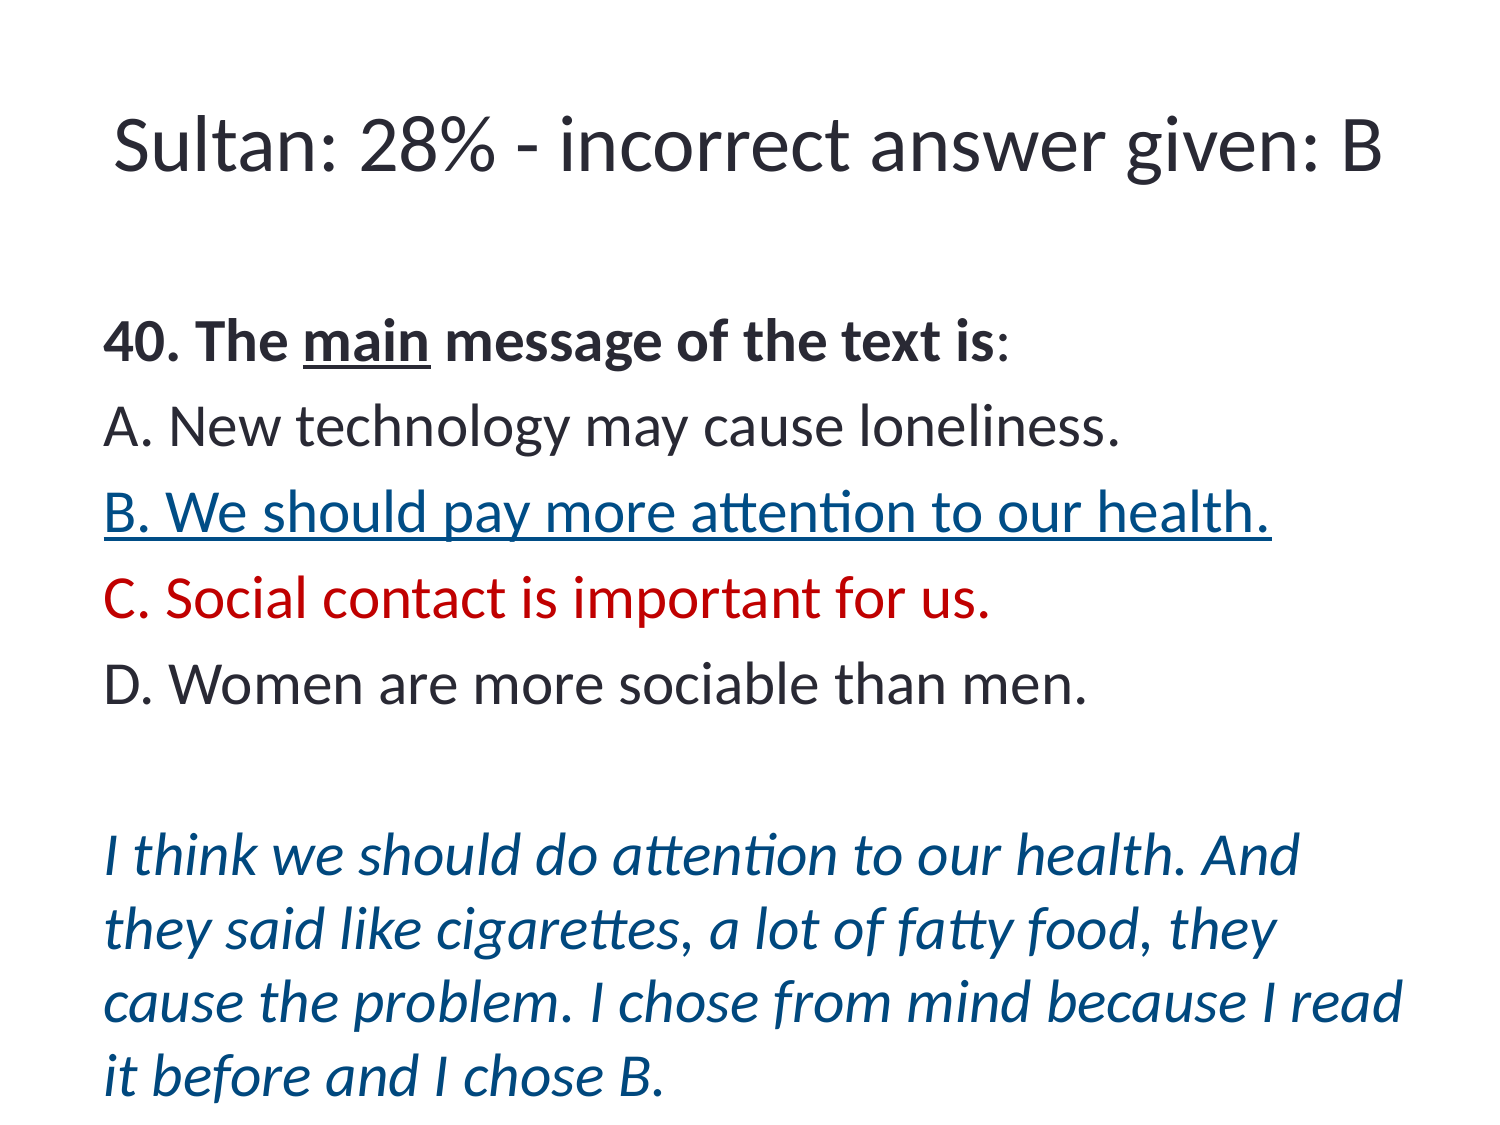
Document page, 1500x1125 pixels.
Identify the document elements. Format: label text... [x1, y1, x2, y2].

list 40. The main message of the text is: A. New technology may cause loneliness. B. We should pay more attention to our health. C. Social contact is important for us. D. Women are more sociable than men. I think we should do attention to our health. And they said like cigarettes, a lot of fatty food, they cause the problem. I chose from mind because I read it before and I chose B. [88, 292, 1439, 1124]
title Sultan: 28% - incorrect answer given: B [75, 45, 1425, 233]
